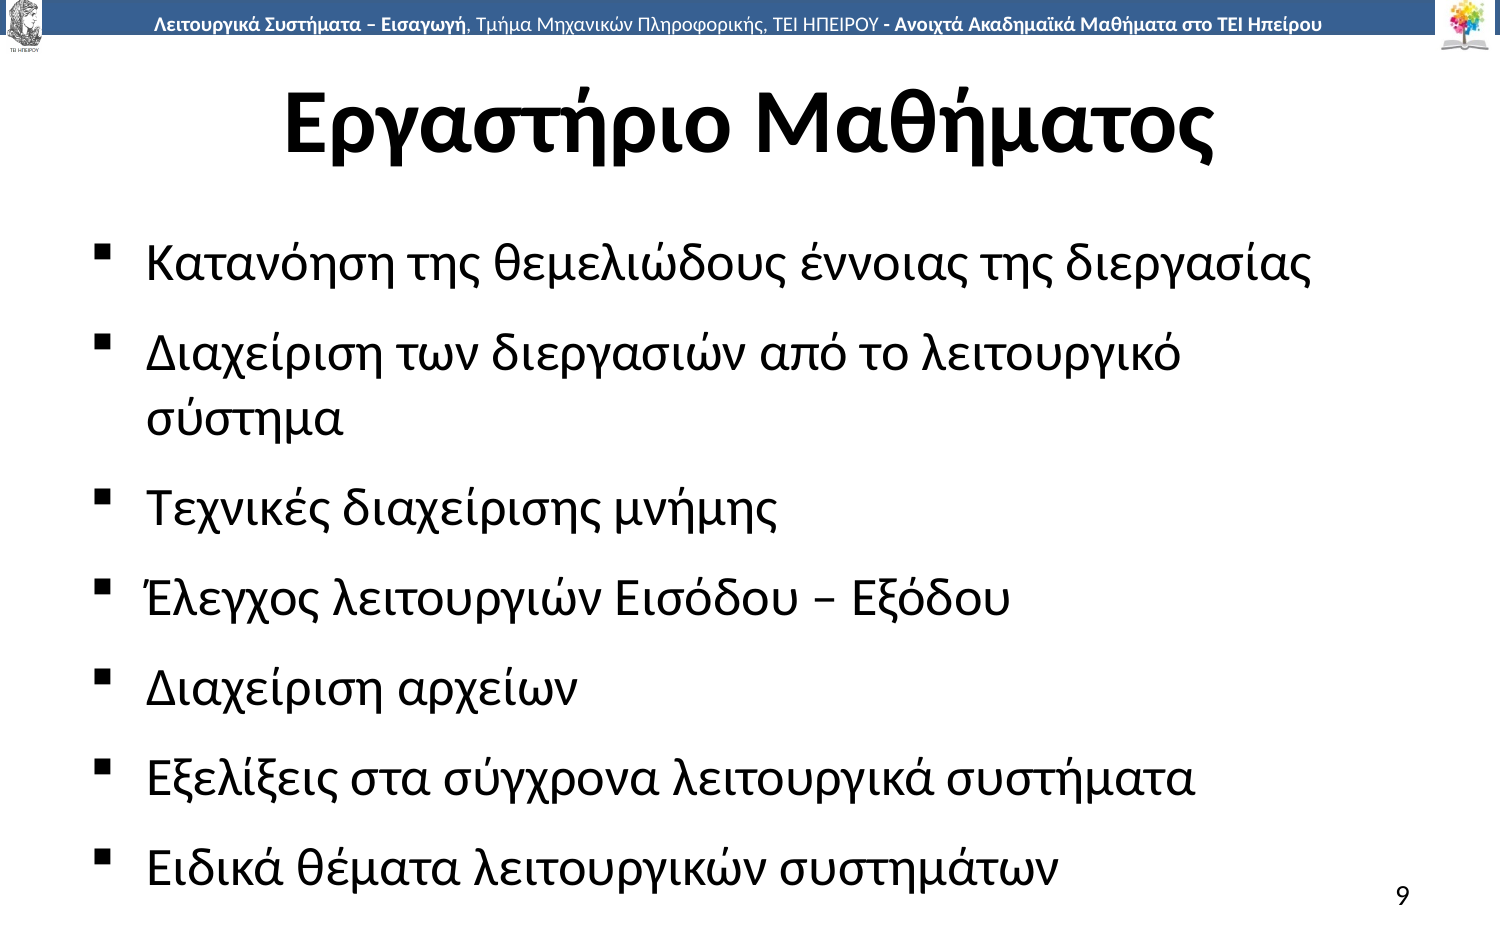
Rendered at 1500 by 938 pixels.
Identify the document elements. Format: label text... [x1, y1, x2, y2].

title Εργαστήριο Μαθήματος [75, 37, 1425, 194]
slide_number 9 [1074, 868, 1425, 919]
picture [1435, 0, 1495, 52]
picture [6, 0, 42, 54]
list Κατανόηση της θεμελιώδους έννοιας της διεργασίας Διαχείριση των διεργασιών από το λειτουργικό σύστημα Τεχνικές διαχείρισης μνήμης Έλεγχος λειτουργιών Εισόδου – Εξόδου Διαχείριση αρχείων Εξελίξεις στα σύγχρονα λειτουργικά συστήματα Ειδικά θέματα λειτουργικών συστημάτων [75, 218, 1388, 838]
